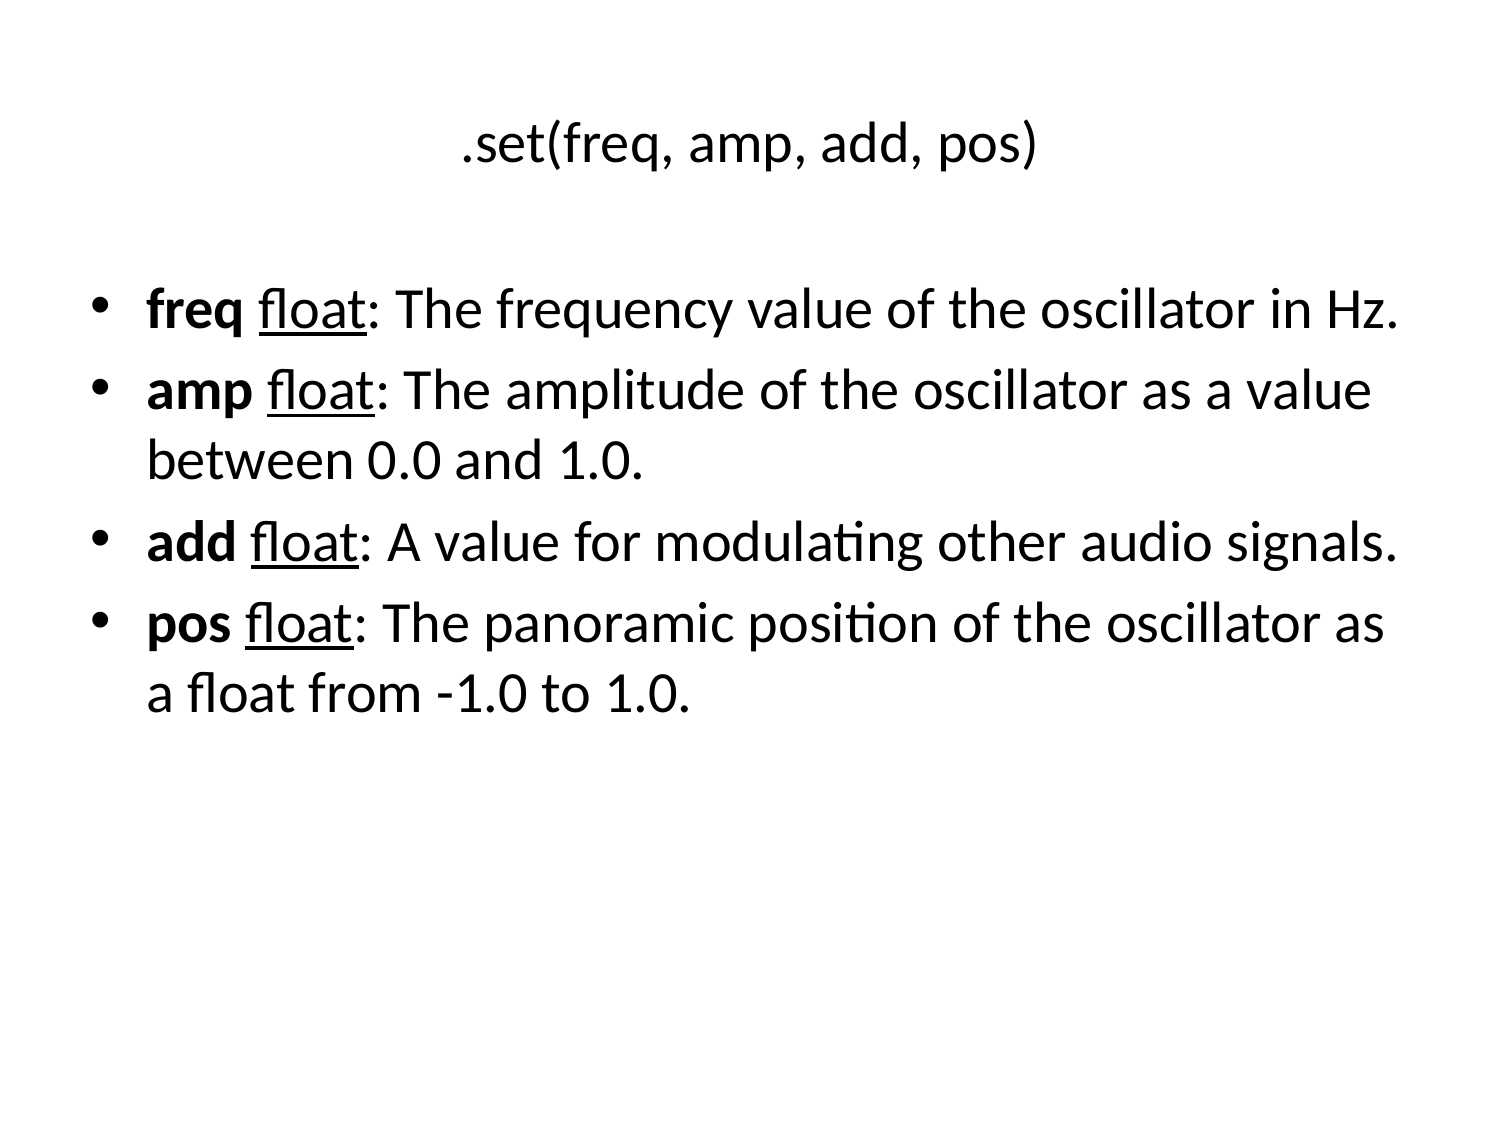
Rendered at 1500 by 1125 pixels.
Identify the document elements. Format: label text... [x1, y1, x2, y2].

title .set(freq, amp, add, pos) [75, 45, 1425, 233]
list freq float: The frequency value of the oscillator in Hz. amp float: The amplitude of the oscillator as a value between 0.0 and 1.0. add float: A value for modulating other audio signals. pos float: The panoramic position of the oscillator as a float from -1.0 to 1.0. [75, 262, 1425, 1005]
